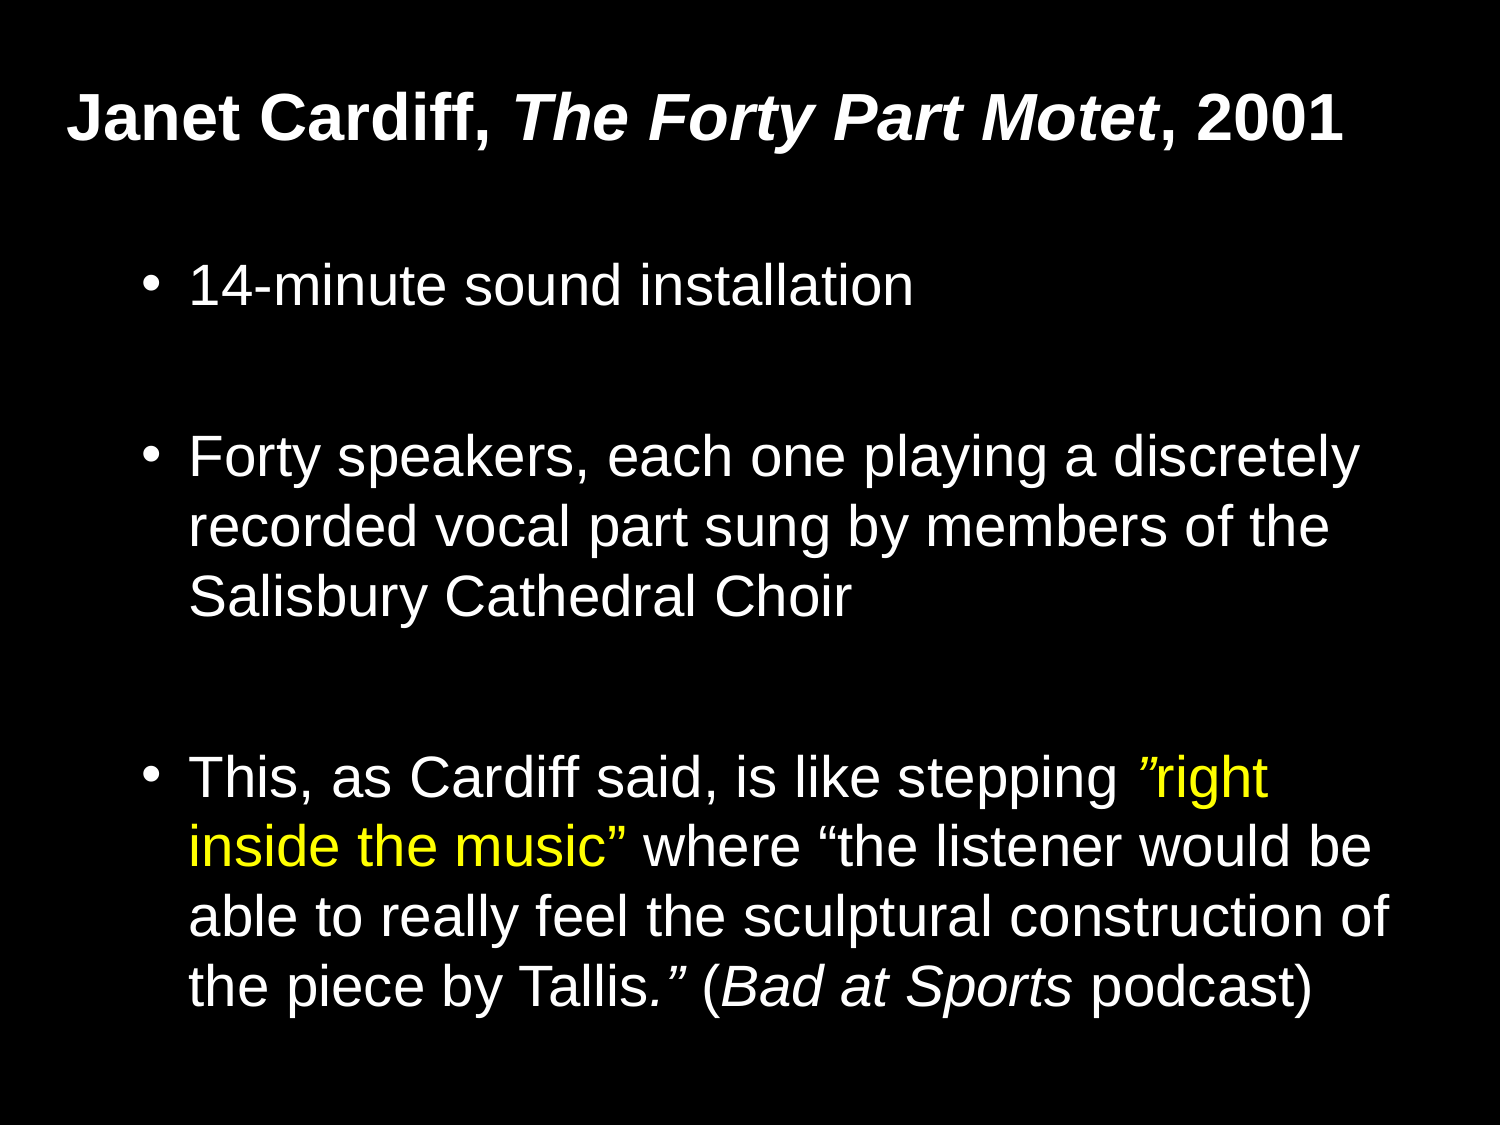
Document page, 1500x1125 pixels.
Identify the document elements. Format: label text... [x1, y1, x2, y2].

list Janet Cardiff, The Forty Part Motet, 2001 14-minute sound installation Forty speakers, each one playing a discretely recorded vocal part sung by members of the Salisbury Cathedral Choir This, as Cardiff said, is like stepping ”right inside the music” where “the listener would be able to really feel the sculptural construction of the piece by Tallis.” (Bad at Sports podcast) [51, 66, 1449, 1084]
